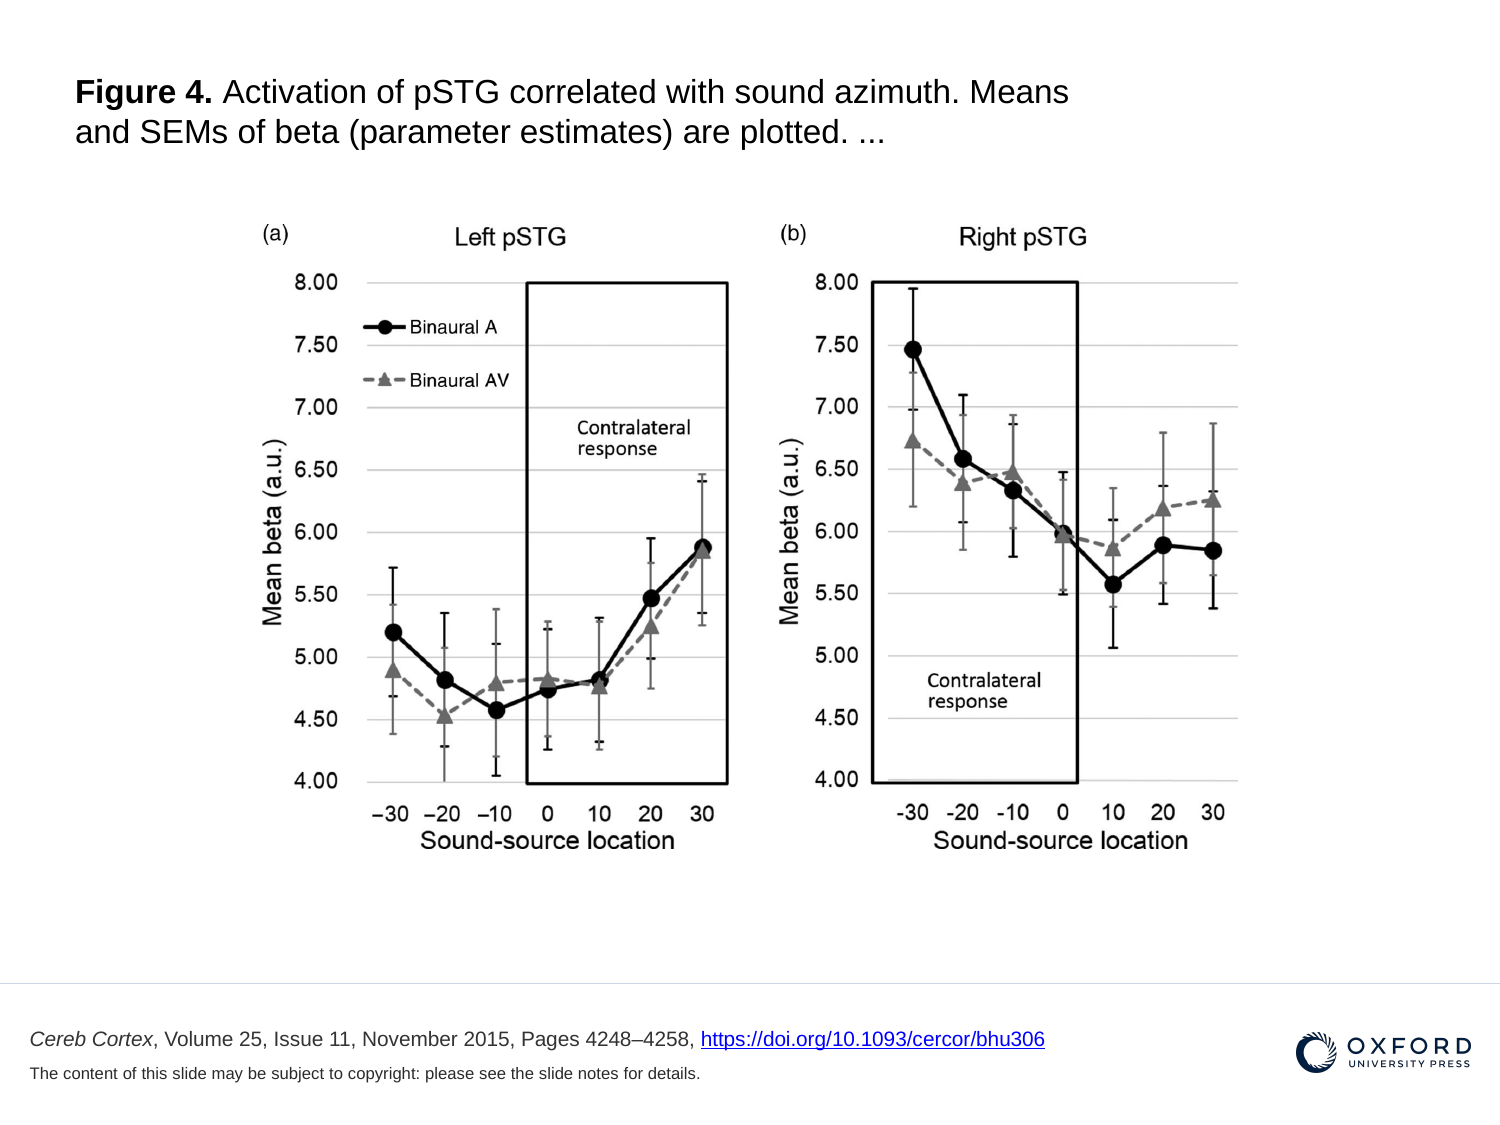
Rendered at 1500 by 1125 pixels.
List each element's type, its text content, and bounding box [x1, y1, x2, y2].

footer Cereb Cortex, Volume 25, Issue 11, November 2015, Pages 4248–4258, https://doi.org/10.1093/cercor/bhu306 The content of this slide may be subject to copyright: please see the slide notes for details. [0, 983, 1260, 1125]
picture [1296, 1032, 1471, 1073]
title Figure 4. Activation of pSTG correlated with sound azimuth. Means and SEMs of beta (parameter estimates) are plotted. ... [75, 69, 1078, 171]
picture [262, 224, 1238, 849]
